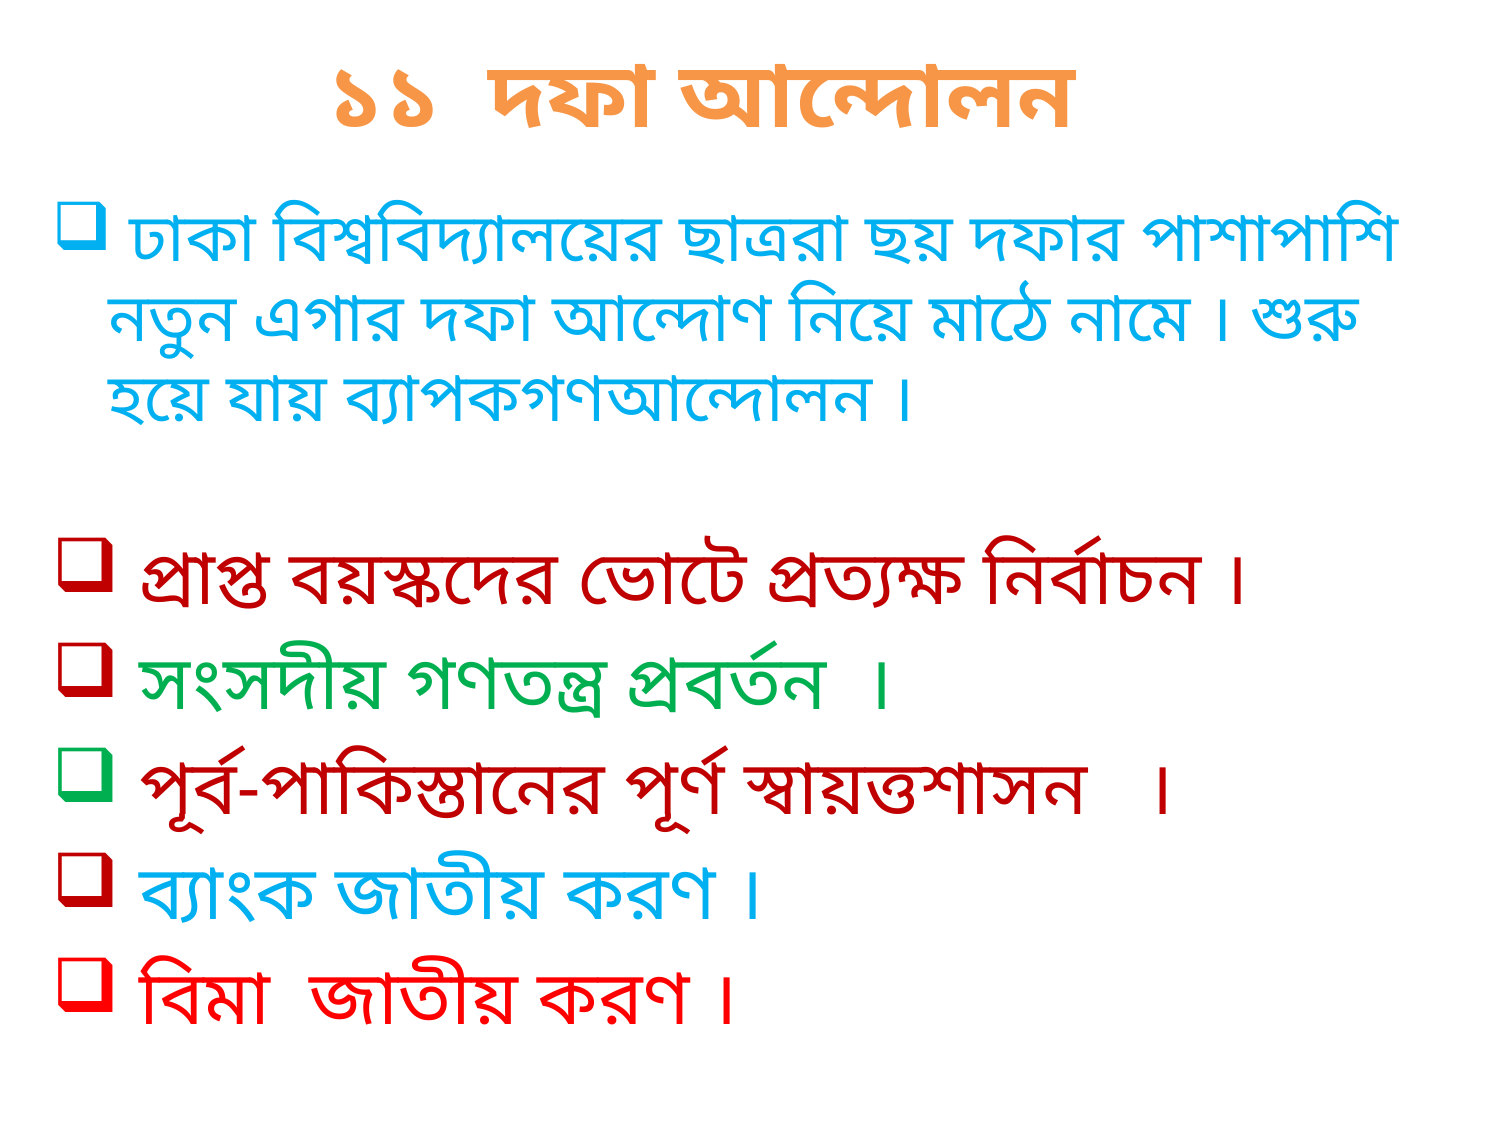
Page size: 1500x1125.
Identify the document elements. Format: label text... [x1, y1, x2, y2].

title ১১ দফা আন্দোলন [50, 20, 1400, 163]
list ঢাকা বিশ্ববিদ্যালয়ের ছাত্ররা ছয় দফার পাশাপাশি নতুন এগার দফা আন্দোণ নিয়ে মাঠে নামে । শুরু হয়ে যায় ব্যাপকগণআন্দোলন । প্রাপ্ত বয়স্কদের ভোটে প্রত্যক্ষ নির্বাচন । সংসদীয় গণতন্ত্র প্রবর্তন । পূর্ব-পাকিস্তানের পূর্ণ স্বায়ত্তশাসন । ব্যাংক জাতীয় করণ । বিমা জাতীয় করণ । [37, 187, 1463, 1025]
